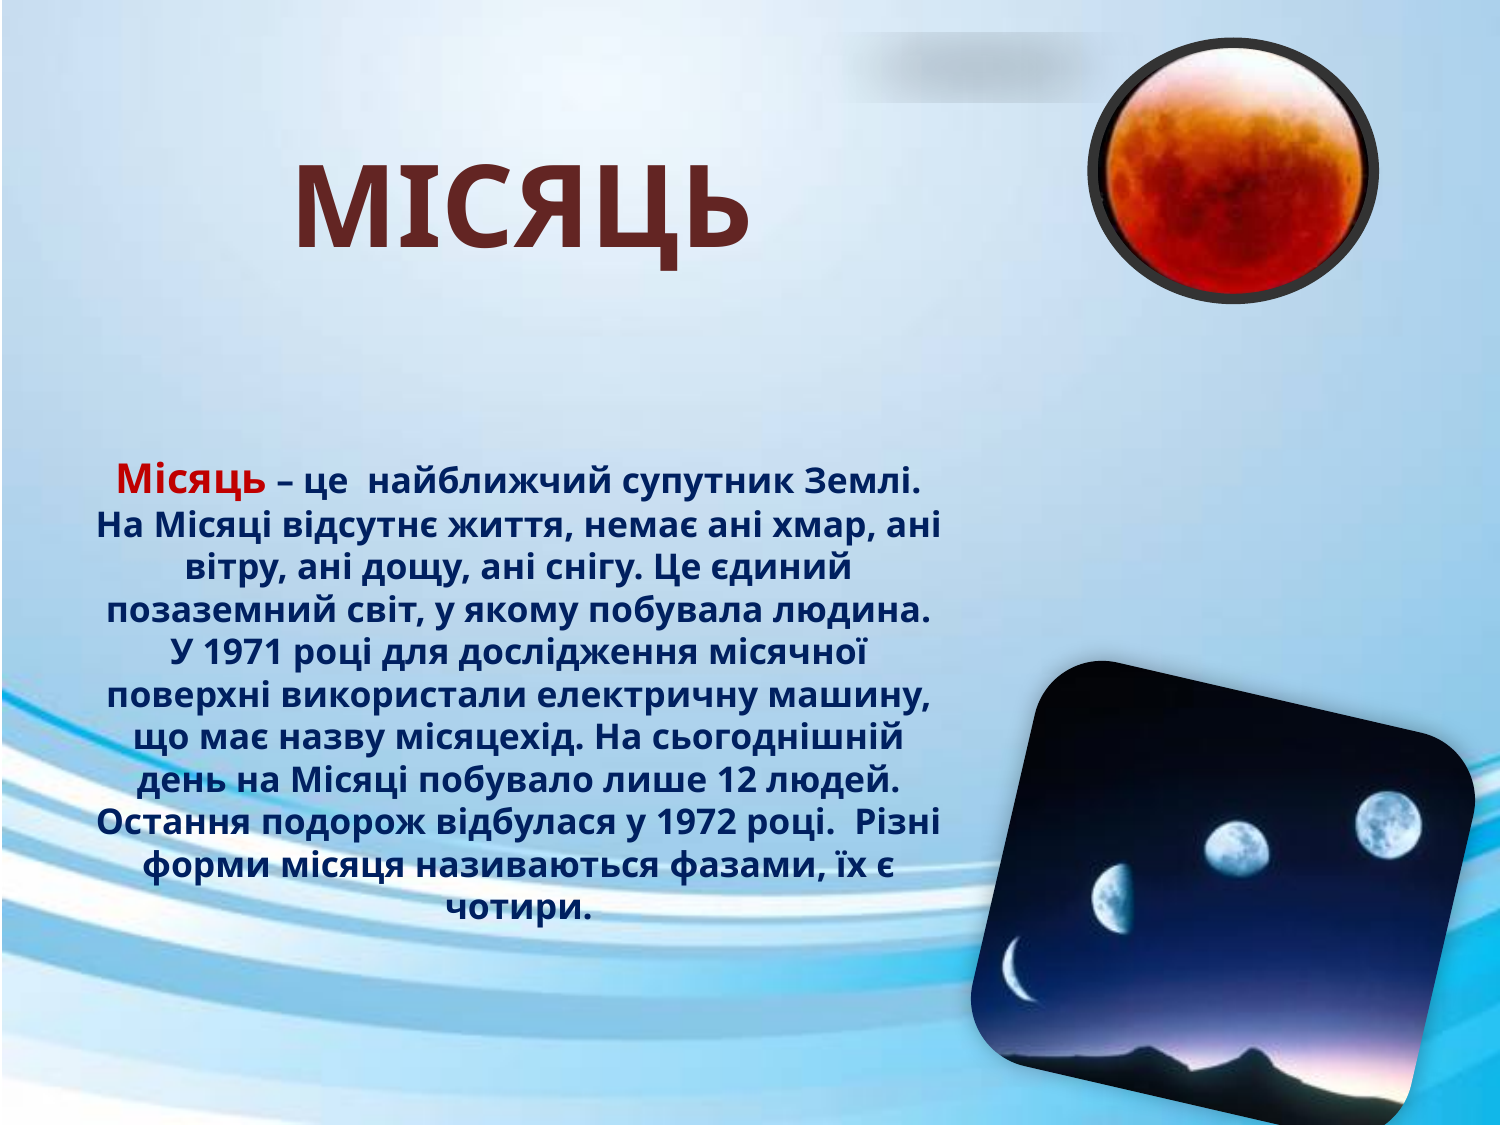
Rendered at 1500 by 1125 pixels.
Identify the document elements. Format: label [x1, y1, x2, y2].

picture [2, 0, 1500, 1125]
list [997, 692, 1449, 1107]
